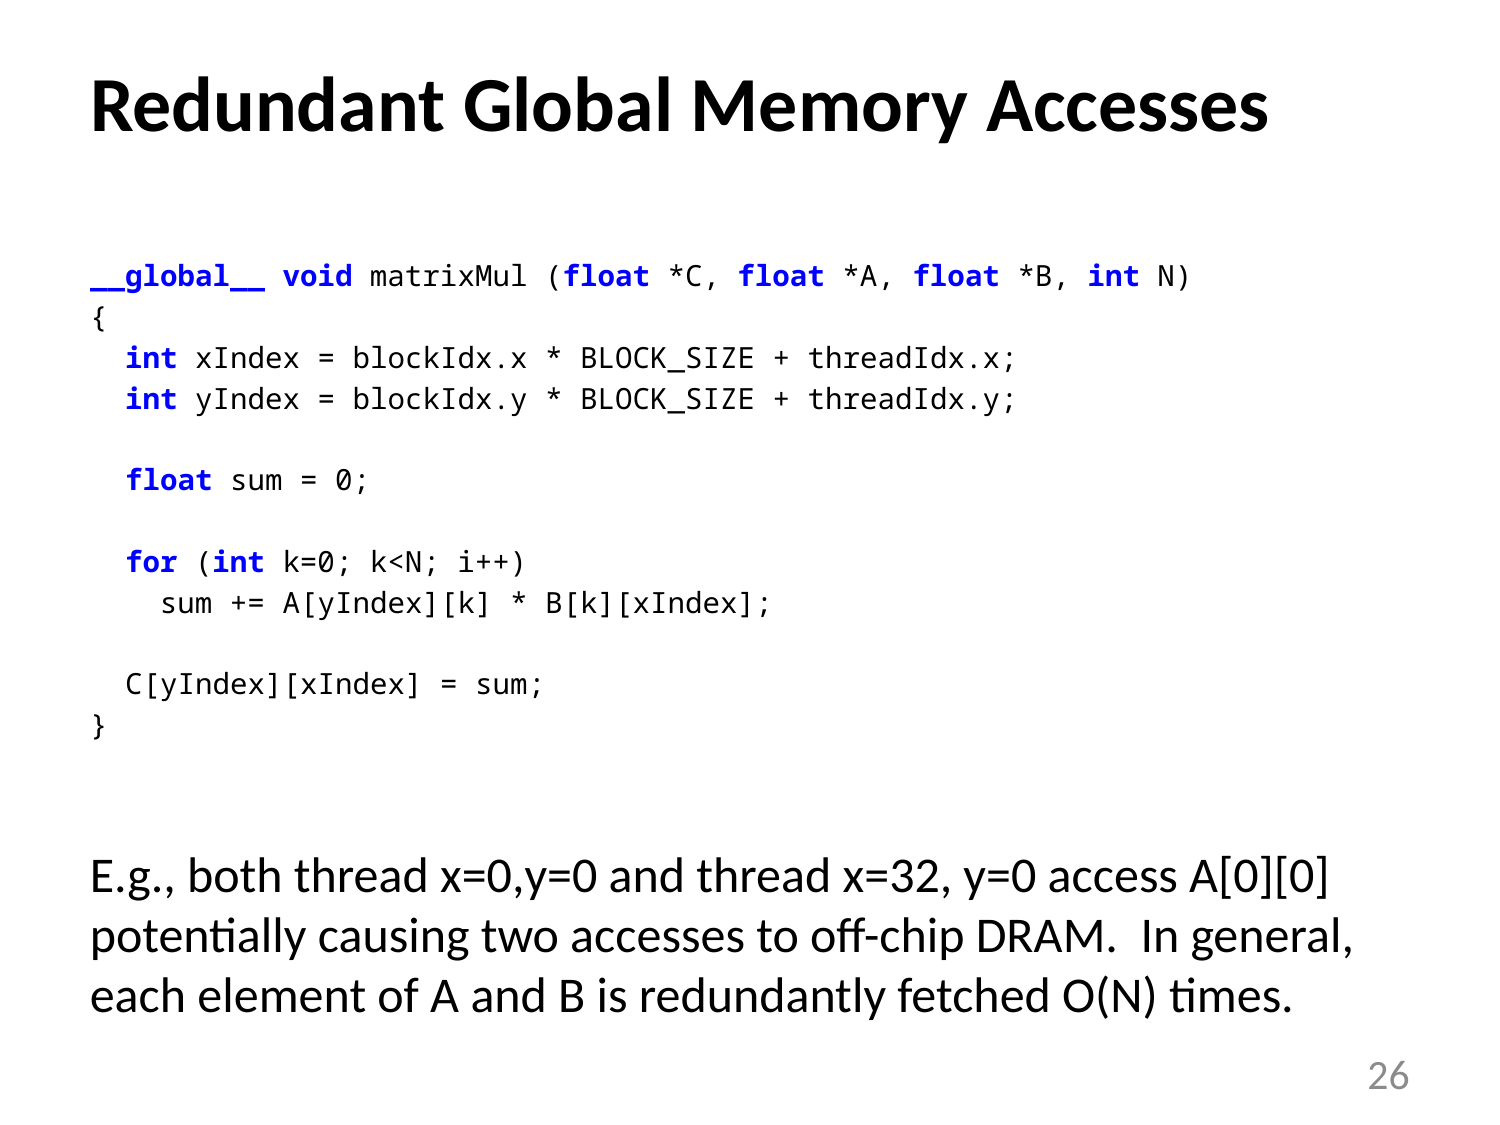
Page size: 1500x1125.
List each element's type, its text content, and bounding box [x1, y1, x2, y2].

slide_number 26 [1074, 1042, 1425, 1103]
text_box E.g., both thread x=0,y=0 and thread x=32, y=0 access A[0][0] potentially causing two accesses to off-chip DRAM. In general, each element of A and B is redundantly fetched O(N) times. [75, 835, 1388, 1030]
title Redundant Global Memory Accesses [75, 12, 1425, 188]
list __global__ void matrixMul (float *C, float *A, float *B, int N) { int xIndex = blockIdx.x * BLOCK_SIZE + threadIdx.x; int yIndex = blockIdx.y * BLOCK_SIZE + threadIdx.y; float sum = 0; for (int k=0; k<N; i++) sum += A[yIndex][k] * B[k][xIndex]; C[yIndex][xIndex] = sum; } [75, 249, 1425, 905]
